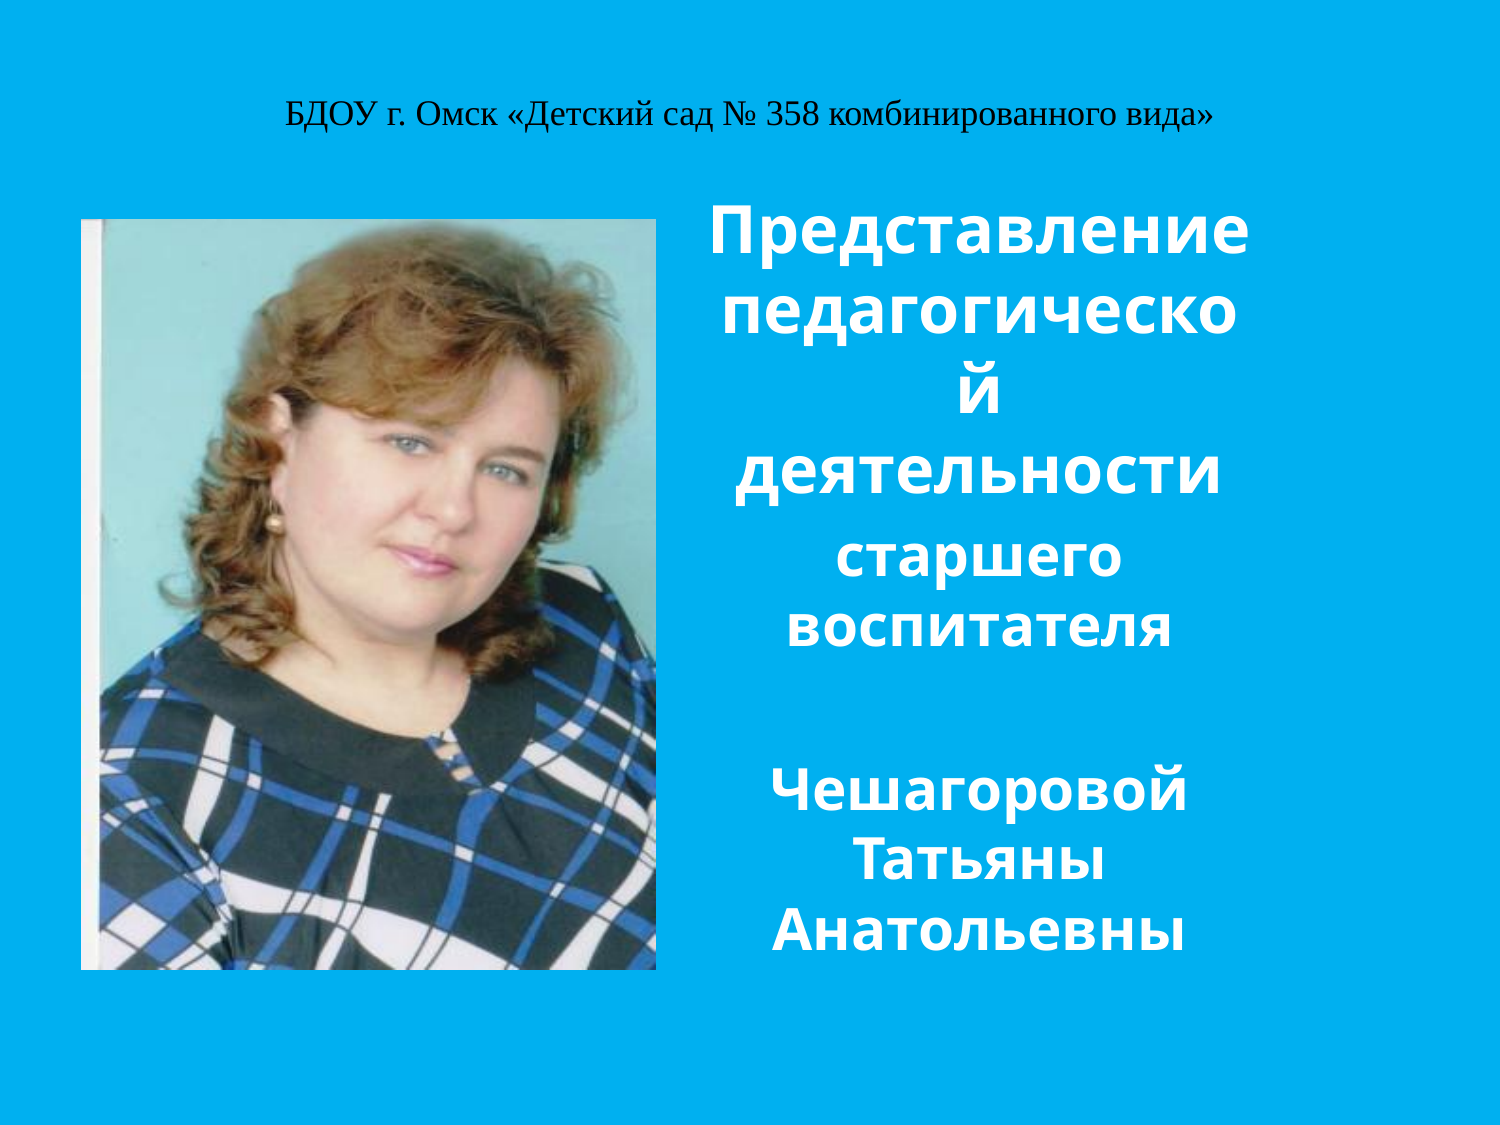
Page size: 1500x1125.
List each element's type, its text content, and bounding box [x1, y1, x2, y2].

picture [854, 941, 881, 950]
picture [773, 941, 783, 949]
picture [1142, 941, 1168, 949]
picture [838, 941, 846, 949]
picture [1103, 941, 1111, 949]
subtitle Представление педагогической деятельности старшего воспитателя Чешагоровой Татьяны Анатольевны [690, 207, 1269, 941]
picture [1066, 941, 1094, 949]
picture [979, 941, 987, 949]
title БДОУ г. Омск «Детский сад № 358 комбинированного вида» [112, 30, 1388, 185]
picture [898, 941, 906, 949]
picture [1032, 941, 1057, 950]
picture [923, 941, 949, 950]
picture [996, 941, 1024, 949]
picture [1174, 941, 1181, 949]
picture [955, 941, 967, 950]
picture [801, 941, 811, 949]
picture [1124, 941, 1132, 949]
picture [82, 220, 655, 969]
picture [817, 941, 825, 949]
